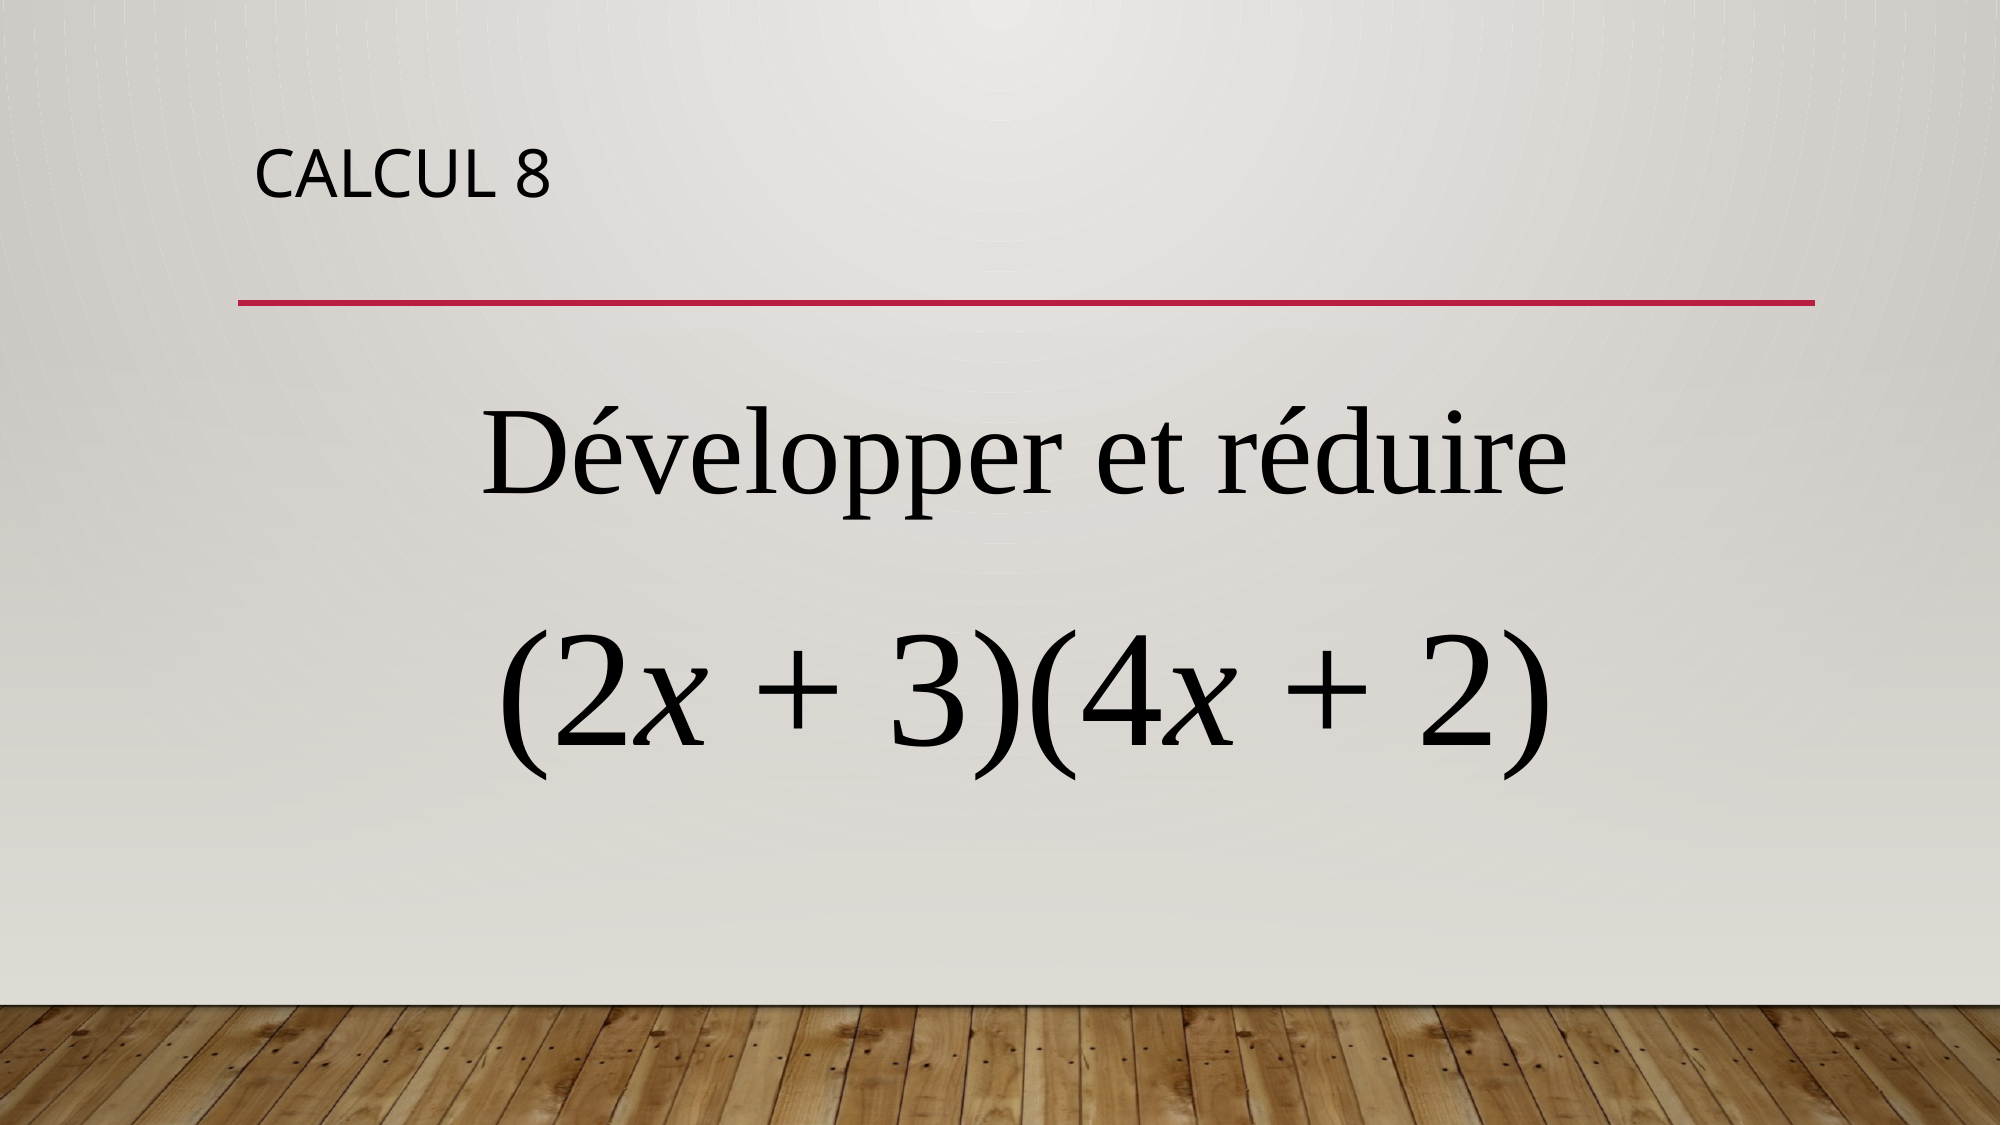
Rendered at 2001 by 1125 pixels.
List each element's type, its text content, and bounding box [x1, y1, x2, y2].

picture [0, 1005, 2000, 1125]
title CALCUL 8 [238, 131, 1814, 305]
list Développer et réduire (2x + 3)(4x + 2) [238, 330, 1814, 897]
